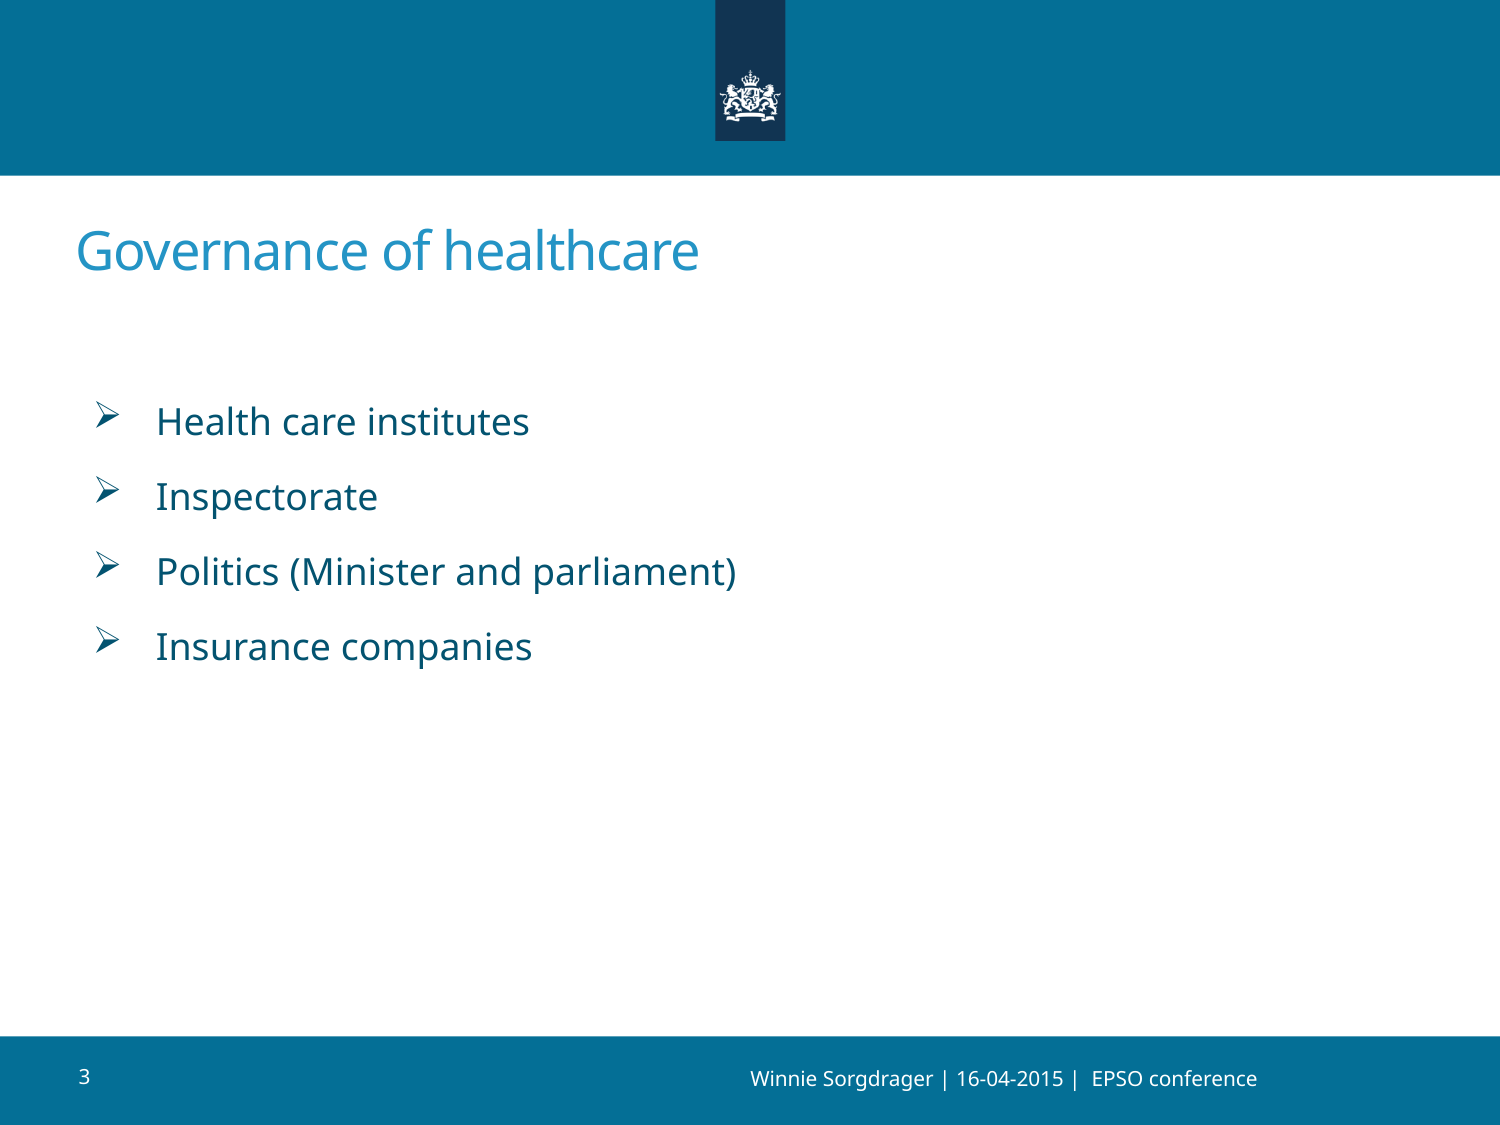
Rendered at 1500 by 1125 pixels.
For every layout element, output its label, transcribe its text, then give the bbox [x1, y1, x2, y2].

picture [716, 0, 784, 140]
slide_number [735, 1058, 1418, 1111]
list Health care institutes Inspectorate Politics (Minister and parliament) Insurance companies [59, 294, 1383, 1010]
title Governance of healthcare [59, 202, 1383, 294]
slide_number 3 [63, 1056, 181, 1116]
